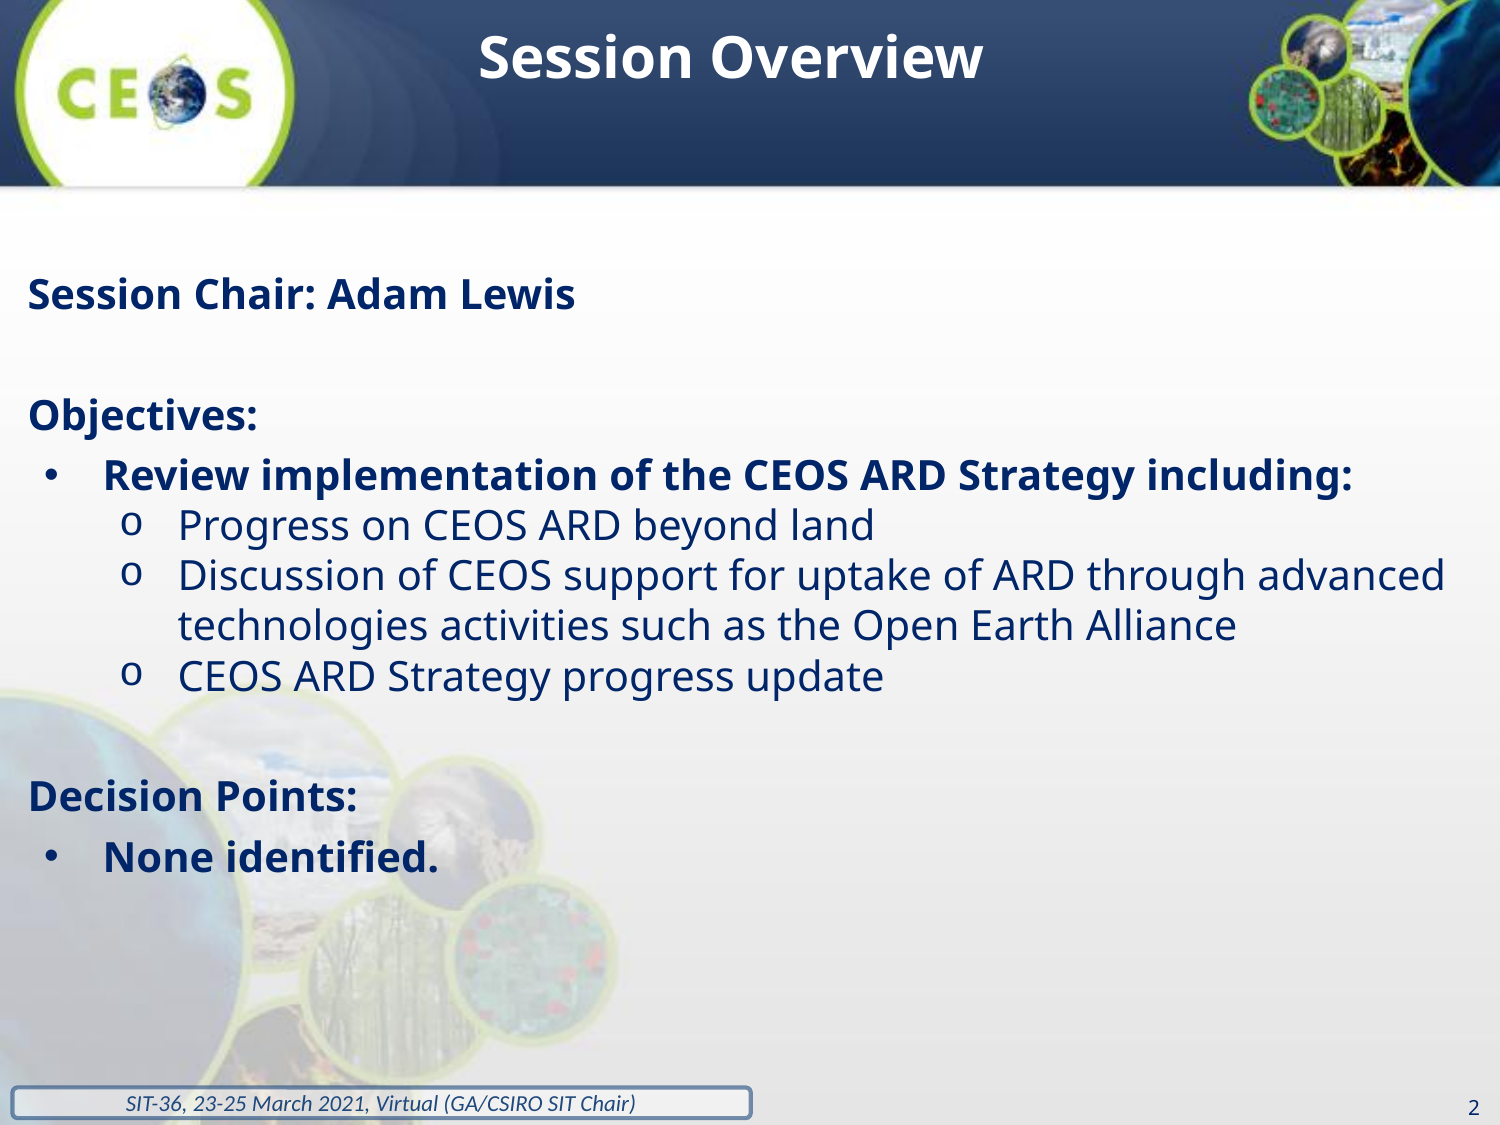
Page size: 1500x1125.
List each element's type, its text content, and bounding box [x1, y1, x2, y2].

list Session Chair: Adam Lewis Objectives: Review implementation of the CEOS ARD Strategy including: Progress on CEOS ARD beyond land Discussion of CEOS support for uptake of ARD through advanced technologies activities such as the Open Earth Alliance CEOS ARD Strategy progress update Decision Points: None identified. [12, 200, 1488, 1063]
slide_number ‹#› [1397, 1087, 1488, 1125]
list Session Overview [324, 12, 1138, 163]
picture [0, 0, 1500, 1125]
